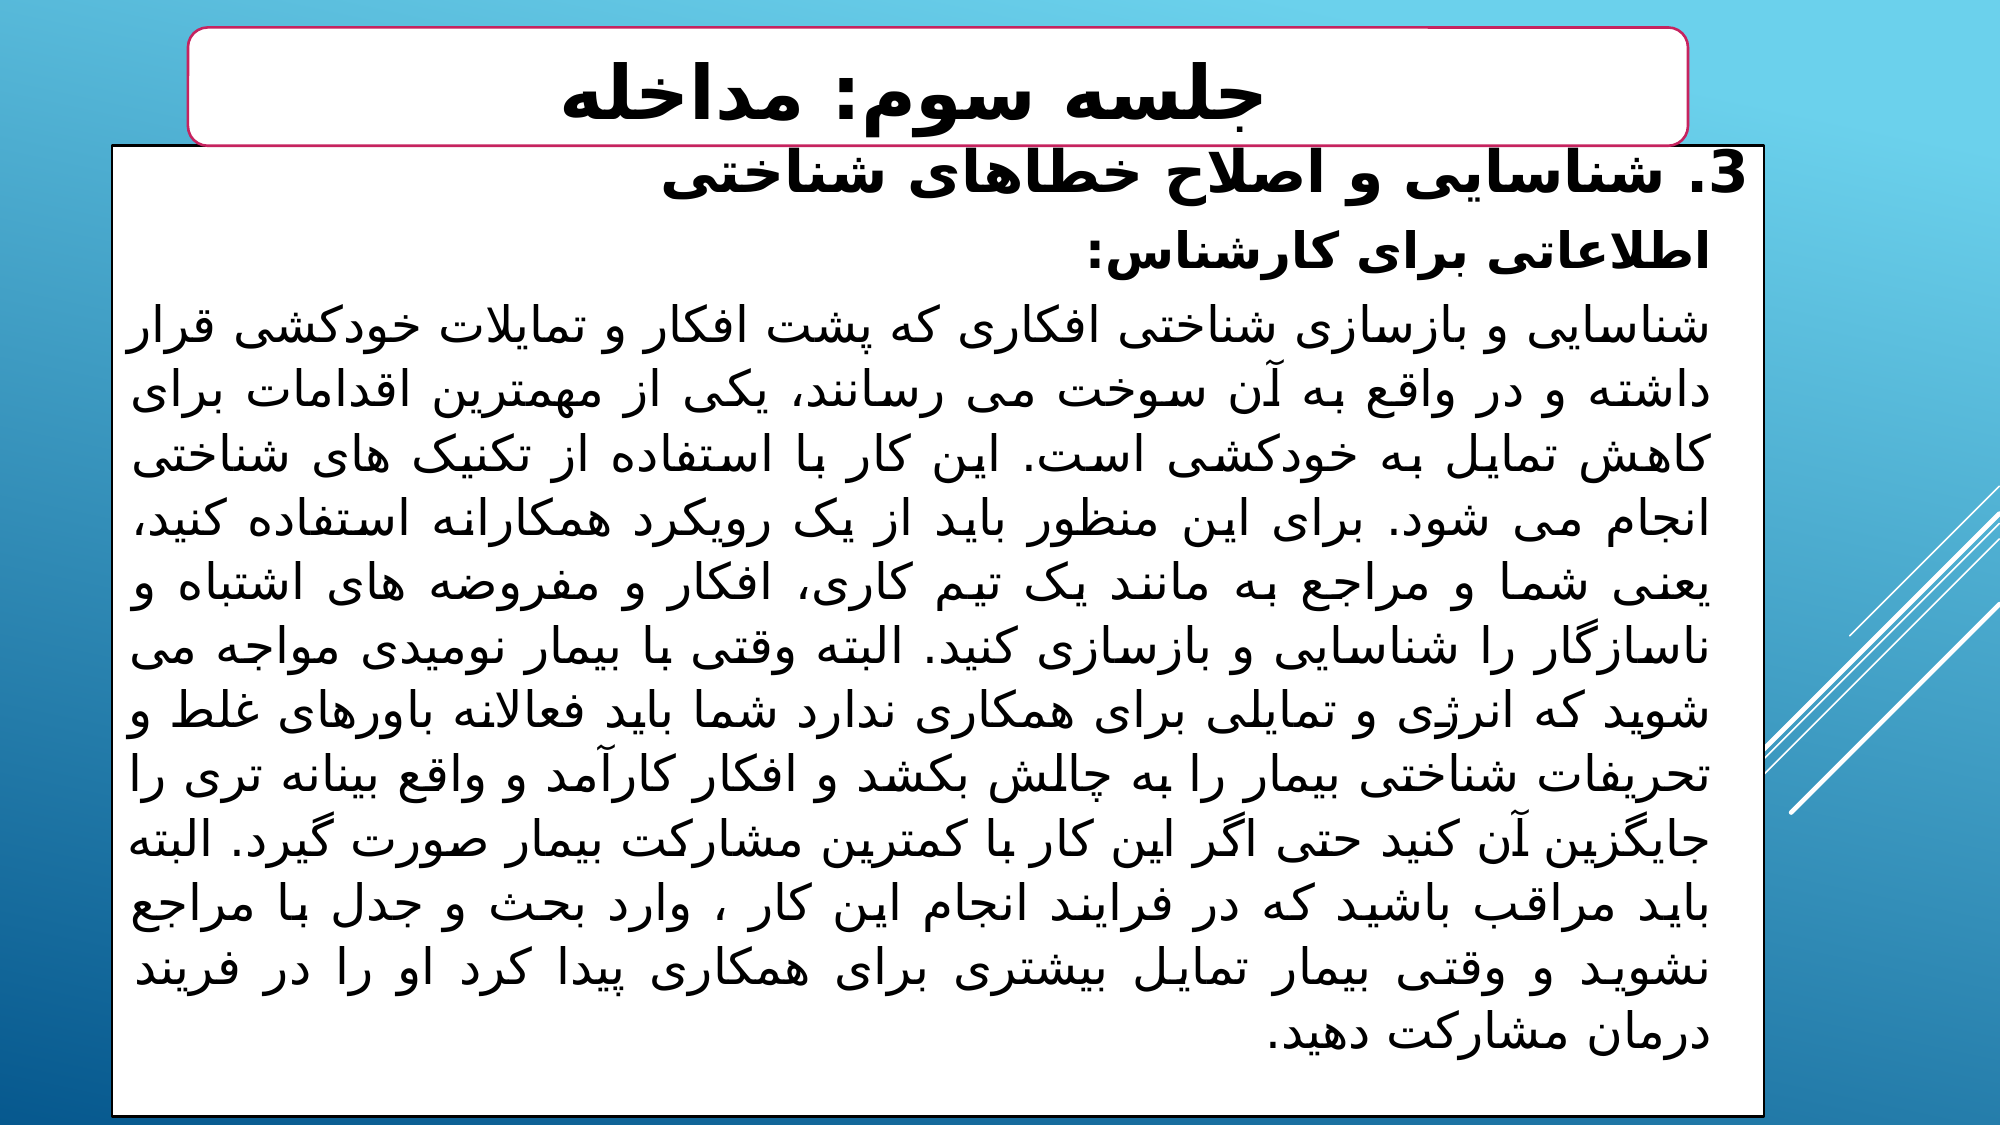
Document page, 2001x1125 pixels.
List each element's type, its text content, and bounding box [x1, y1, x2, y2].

text_box جلسه سوم: مداخله [186, 26, 1690, 148]
list 3. شناسایی و اصلاح خطاهای شناختی اطلاعاتی برای کارشناس: شناسایی و بازسازی شناختی افکاری که پشت افکار و تمایلات خودکشی قرار داشته و در واقع به آن سوخت می رسانند، یکی از مهمترین اقدامات برای کاهش تمایل به خودکشی است. این کار با استفاده از تکنیک های شناختی انجام می شود. برای این منظور باید از یک رویکرد همکارانه استفاده کنید، یعنی شما و مراجع به مانند یک تیم کاری، افکار و مفروضه های اشتباه و ناسازگار را شناسایی و بازسازی کنید. البته وقتی با بیمار نومیدی مواجه می شوید که انرژی و تمایلی برای همکاری ندارد شما باید فعالانه باورهای غلط و تحریفات شناختی بیمار را به چالش بکشد و افکار کارآمد و واقع بینانه تری را جایگزین آن کنید حتی اگر این کار با کمترین مشارکت بیمار صورت گیرد. البته باید مراقب باشید که در فرایند انجام این کار ، وارد بحث و جدل با مراجع نشوید و وقتی بیمار تمایل بیشتری برای همکاری پیدا کرد او را در فریند درمان مشارکت دهید. [111, 144, 1765, 1118]
